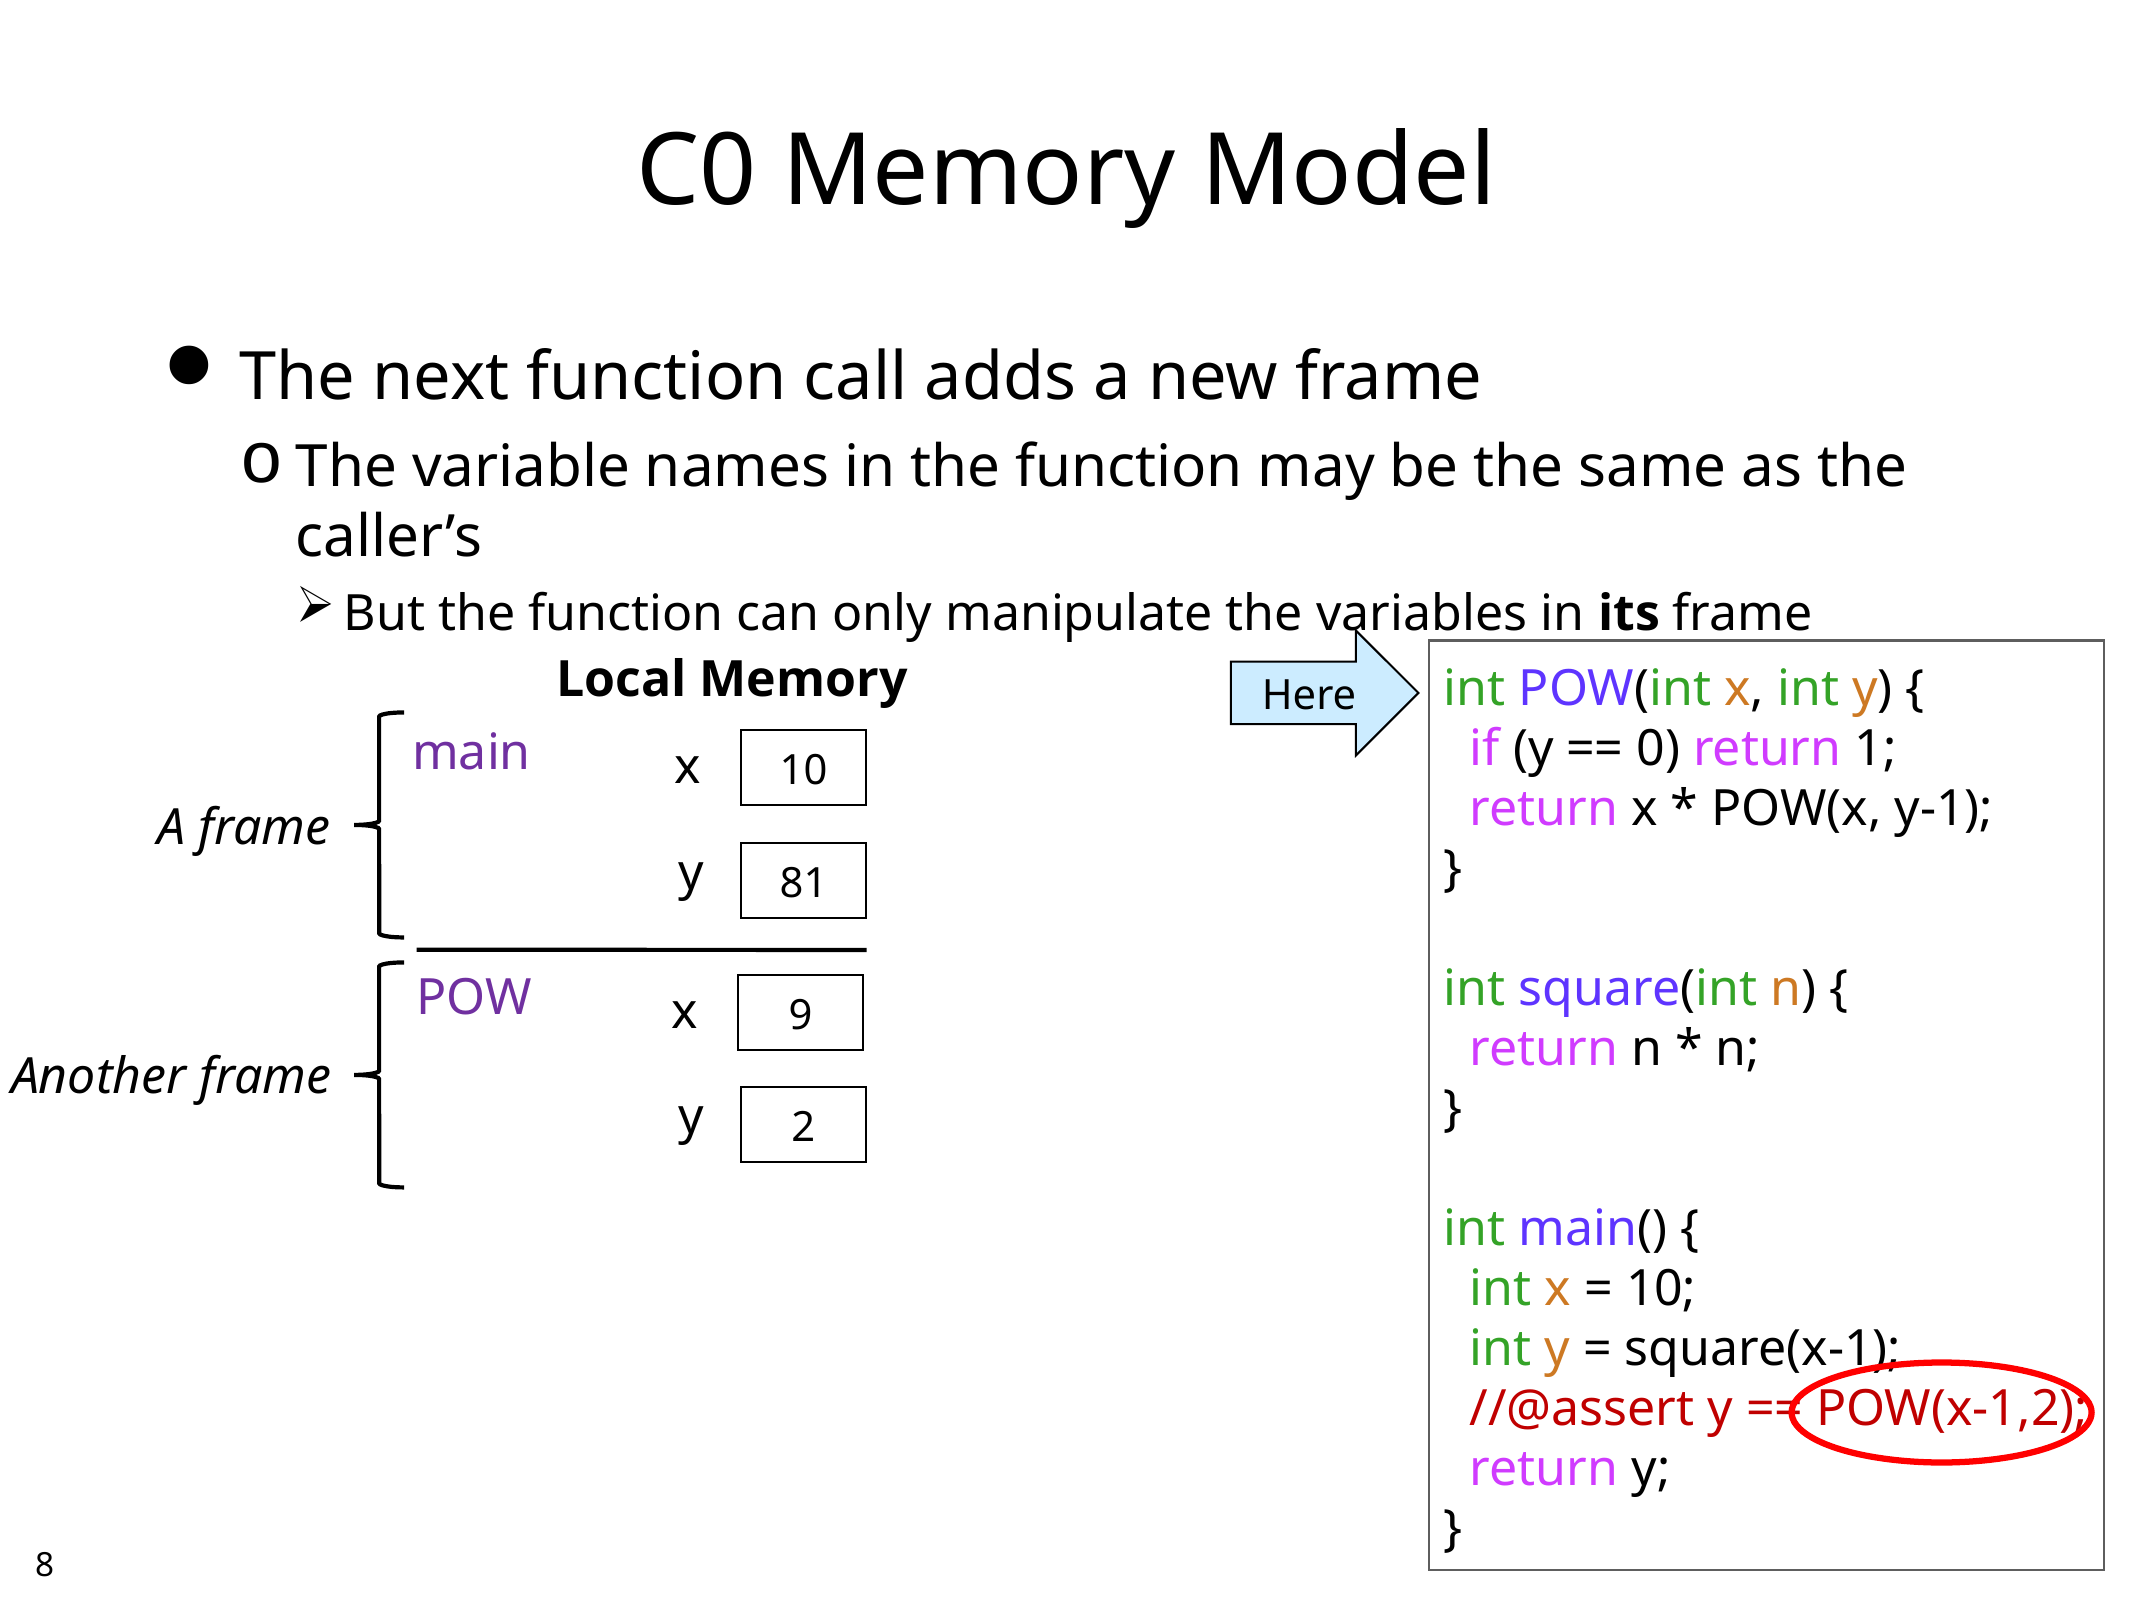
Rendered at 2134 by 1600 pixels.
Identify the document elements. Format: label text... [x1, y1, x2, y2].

text_box [354, 712, 405, 938]
text_box Here [1230, 630, 1419, 756]
text_box 10 [741, 730, 867, 806]
list The next function call adds a new frame The variable names in the function may be the same as the caller’s But the function can only manipulate the variables in its frame [155, 324, 2043, 601]
text_box y [666, 1075, 716, 1152]
title C0 Memory Model [155, 41, 1978, 289]
text_box Another frame [0, 1036, 347, 1112]
text_box 9 [738, 974, 863, 1050]
text_box main [405, 712, 546, 788]
text_box Local Memory [548, 637, 917, 715]
text_box 2 [740, 1087, 866, 1163]
text_box POW [401, 956, 547, 1032]
text_box [354, 962, 405, 1188]
text_box [1791, 1362, 2092, 1463]
text_box y [667, 830, 717, 908]
text_box x [666, 725, 710, 802]
text_box x [663, 969, 707, 1047]
text_box A frame [142, 786, 346, 862]
text_box 81 [741, 842, 867, 918]
slide_number 7 [16, 1533, 74, 1588]
text_box int POW(int x, int y) { if (y == 0) return 1; return x * POW(x, y-1); } int square(int n) { return n * n; } int main() { int x = 10; int y = square(x-1); //@assert y == POW(x-1,2); return y; } [1429, 640, 2105, 1571]
